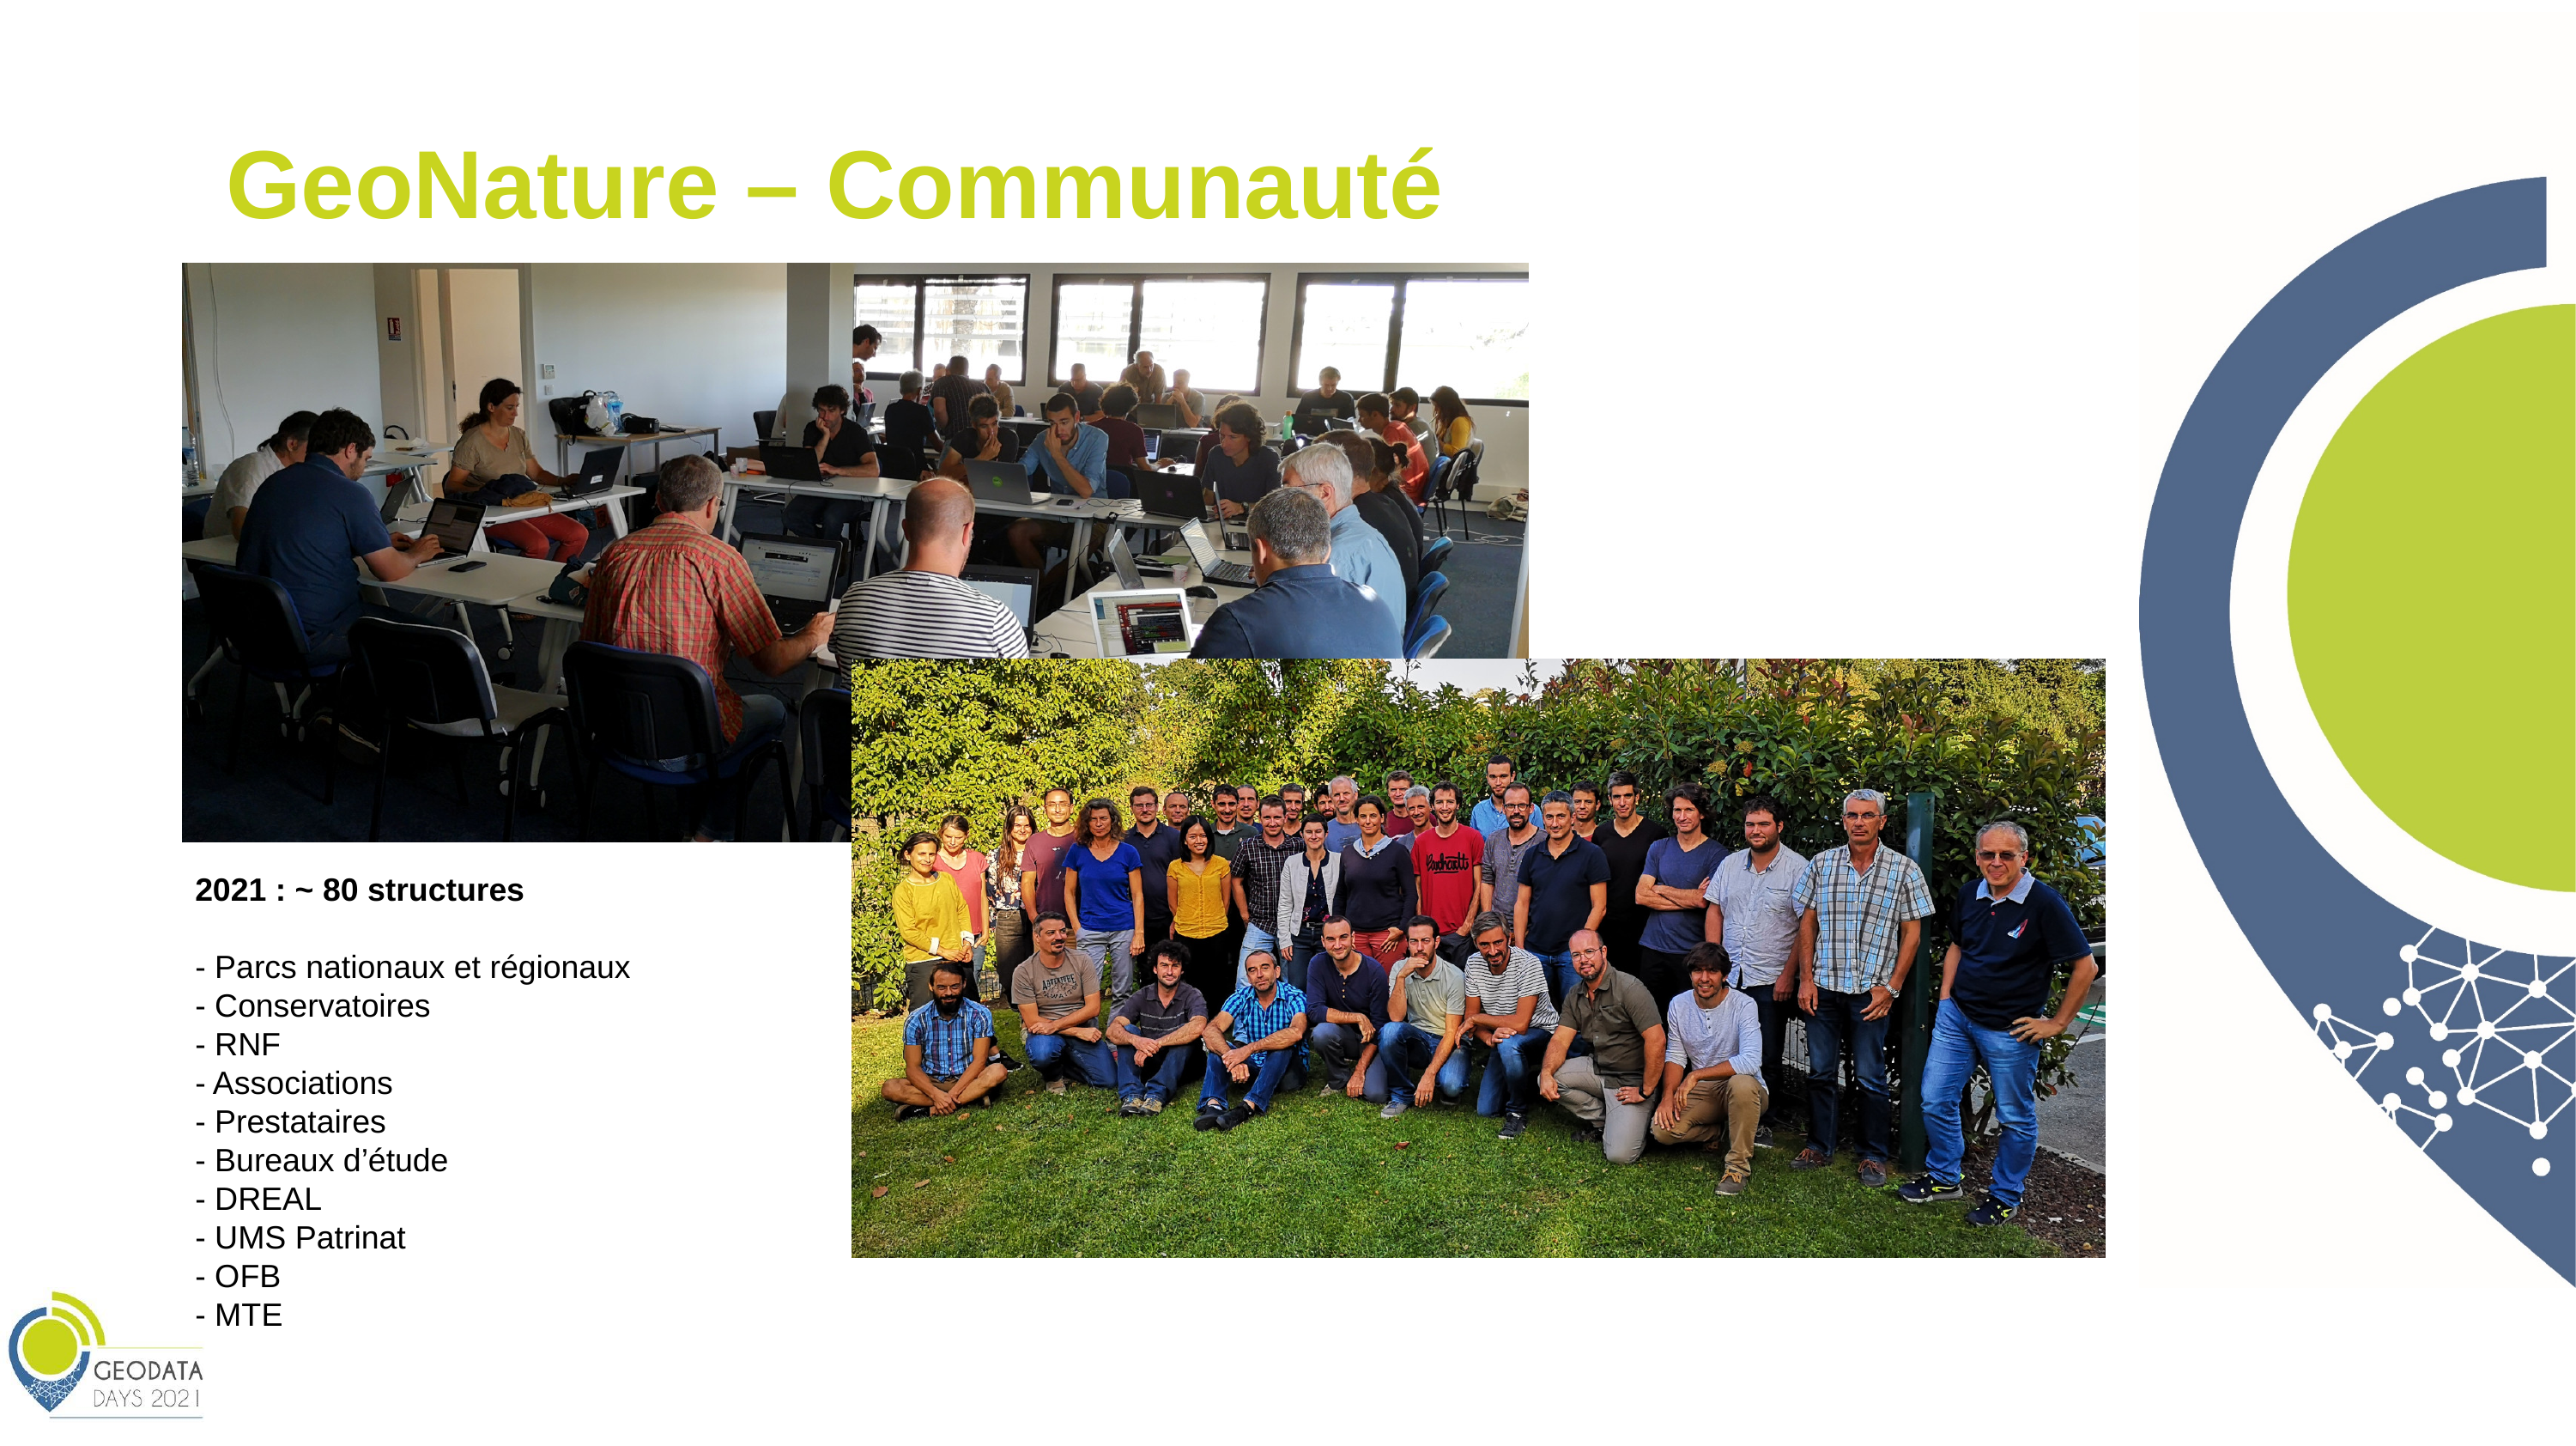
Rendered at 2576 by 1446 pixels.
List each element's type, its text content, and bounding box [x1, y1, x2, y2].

text_box GeoNature – Communauté [206, 47, 2428, 327]
text_box 2021 : ~ 80 structures - Parcs nationaux et régionaux - Conservatoires - RNF - Associations - Prestataires - Bureaux d’étude - DREAL - UMS Patrinat - OFB - MTE [182, 862, 801, 1344]
picture [2139, 12, 2576, 1288]
picture [0, 1287, 331, 1423]
picture [182, 263, 2106, 1258]
